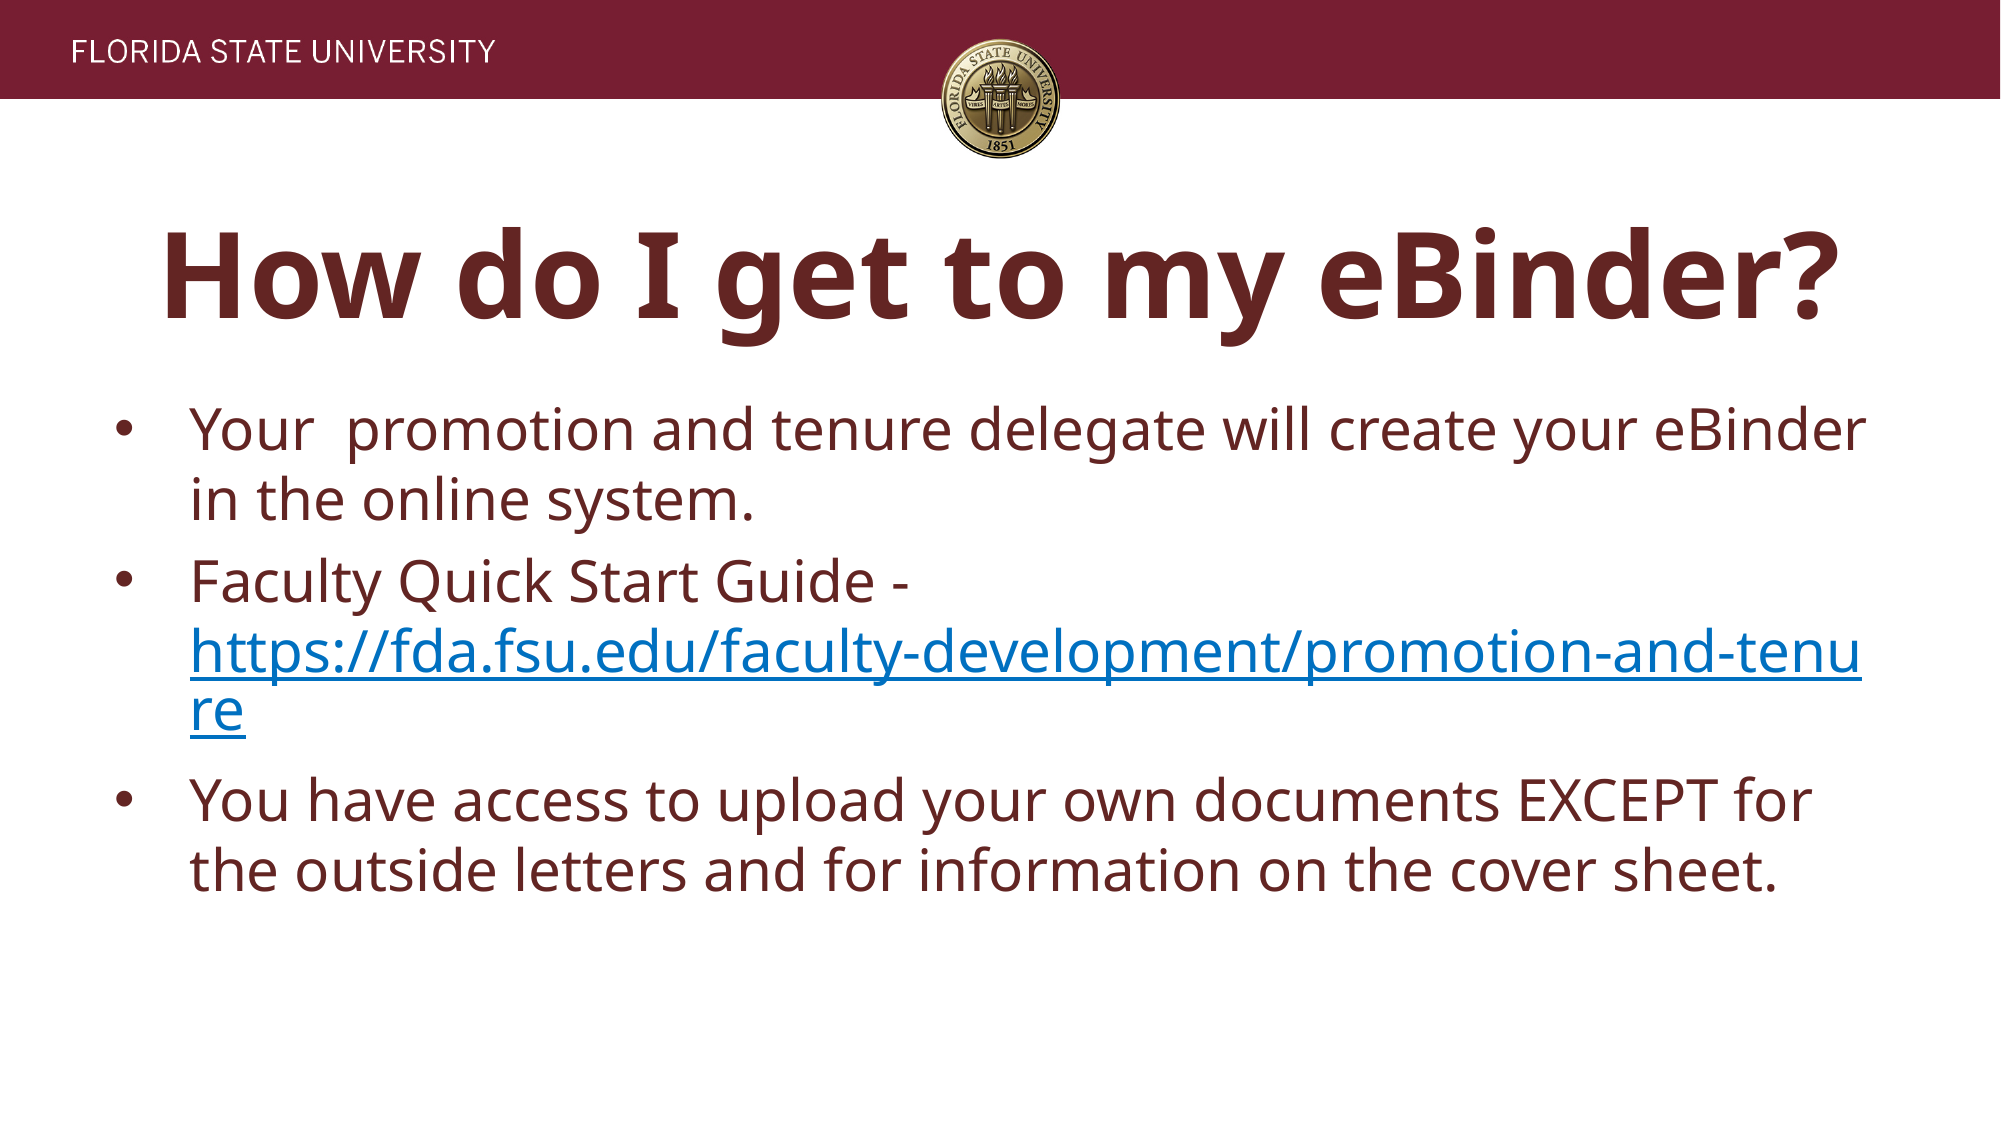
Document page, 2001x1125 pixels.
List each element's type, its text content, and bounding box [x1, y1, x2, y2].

list Your promotion and tenure delegate will create your eBinder in the online system. Faculty Quick Start Guide - https://fda.fsu.edu/faculty-development/promotion-and-tenure You have access to upload your own documents EXCEPT for the outside letters and for information on the cover sheet. [99, 385, 1900, 992]
title How do I get to my eBinder? [99, 191, 1900, 351]
picture [0, 0, 2001, 1125]
